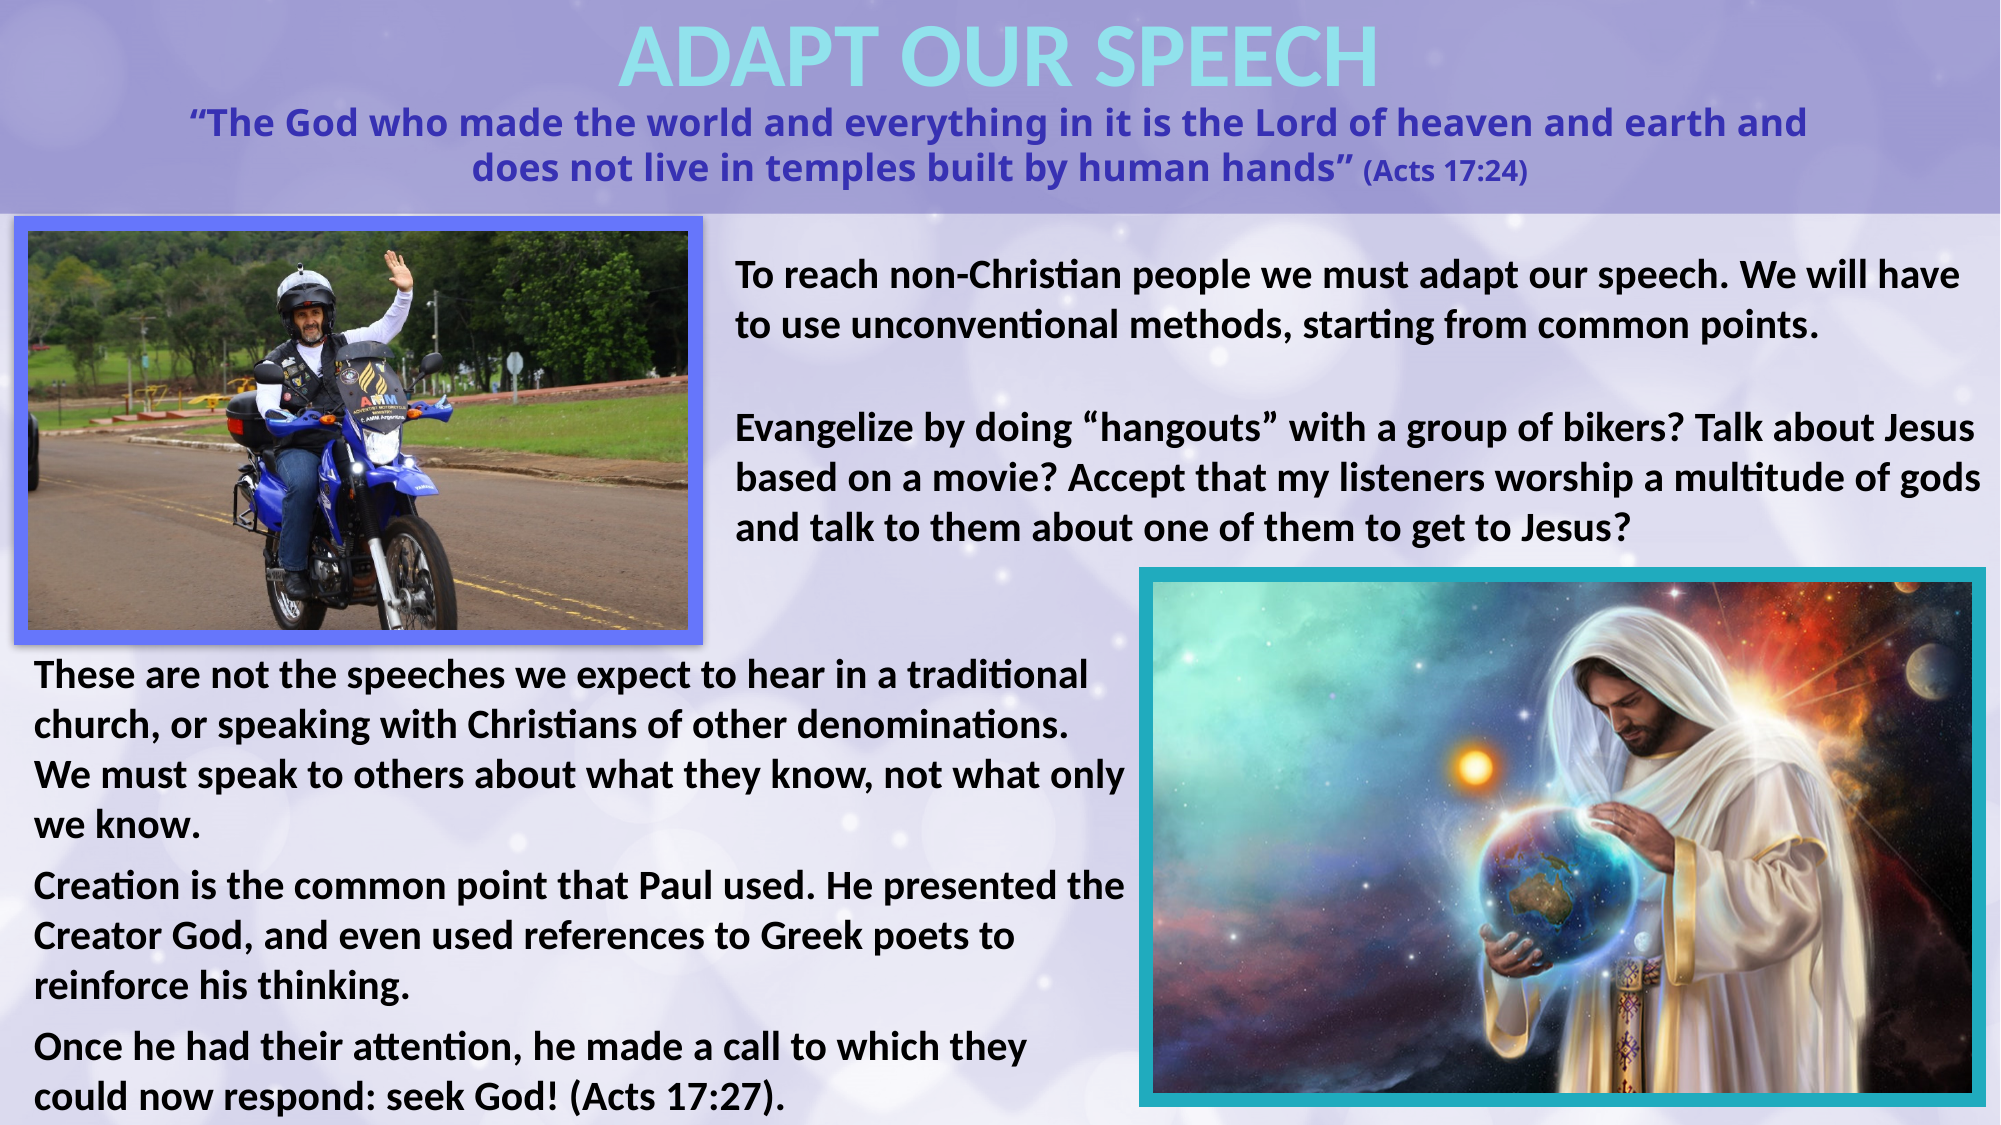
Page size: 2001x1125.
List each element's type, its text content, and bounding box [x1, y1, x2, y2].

text_box Evangelize by doing “hangouts” with a group of bikers? Talk about Jesus based on a movie? Accept that my listeners worship a multitude of gods and talk to them about one of them to get to Jesus? [720, 391, 2000, 557]
text_box These are not the speeches we expect to hear in a traditional church, or speaking with Christians of other denominations. We must speak to others about what they know, not what only we know. [18, 639, 1144, 850]
picture [28, 230, 689, 631]
text_box ADAPT OUR SPEECH [0, 0, 2000, 113]
picture [1152, 581, 1972, 1094]
text_box “The God who made the world and everything in it is the Lord of heaven and earth and does not live in temples built by human hands” (Acts 17:24) [174, 91, 1826, 197]
text_box To reach non-Christian people we must adapt our speech. We will have to use unconventional methods, starting from common points. [720, 239, 2000, 355]
text_box Once he had their attention, he made a call to which they could now respond: seek God! (Acts 17:27). [18, 1016, 1144, 1125]
text_box Creation is the common point that Paul used. He presented the Creator God, and even used references to Greek poets to reinforce his thinking. [18, 850, 1144, 1016]
